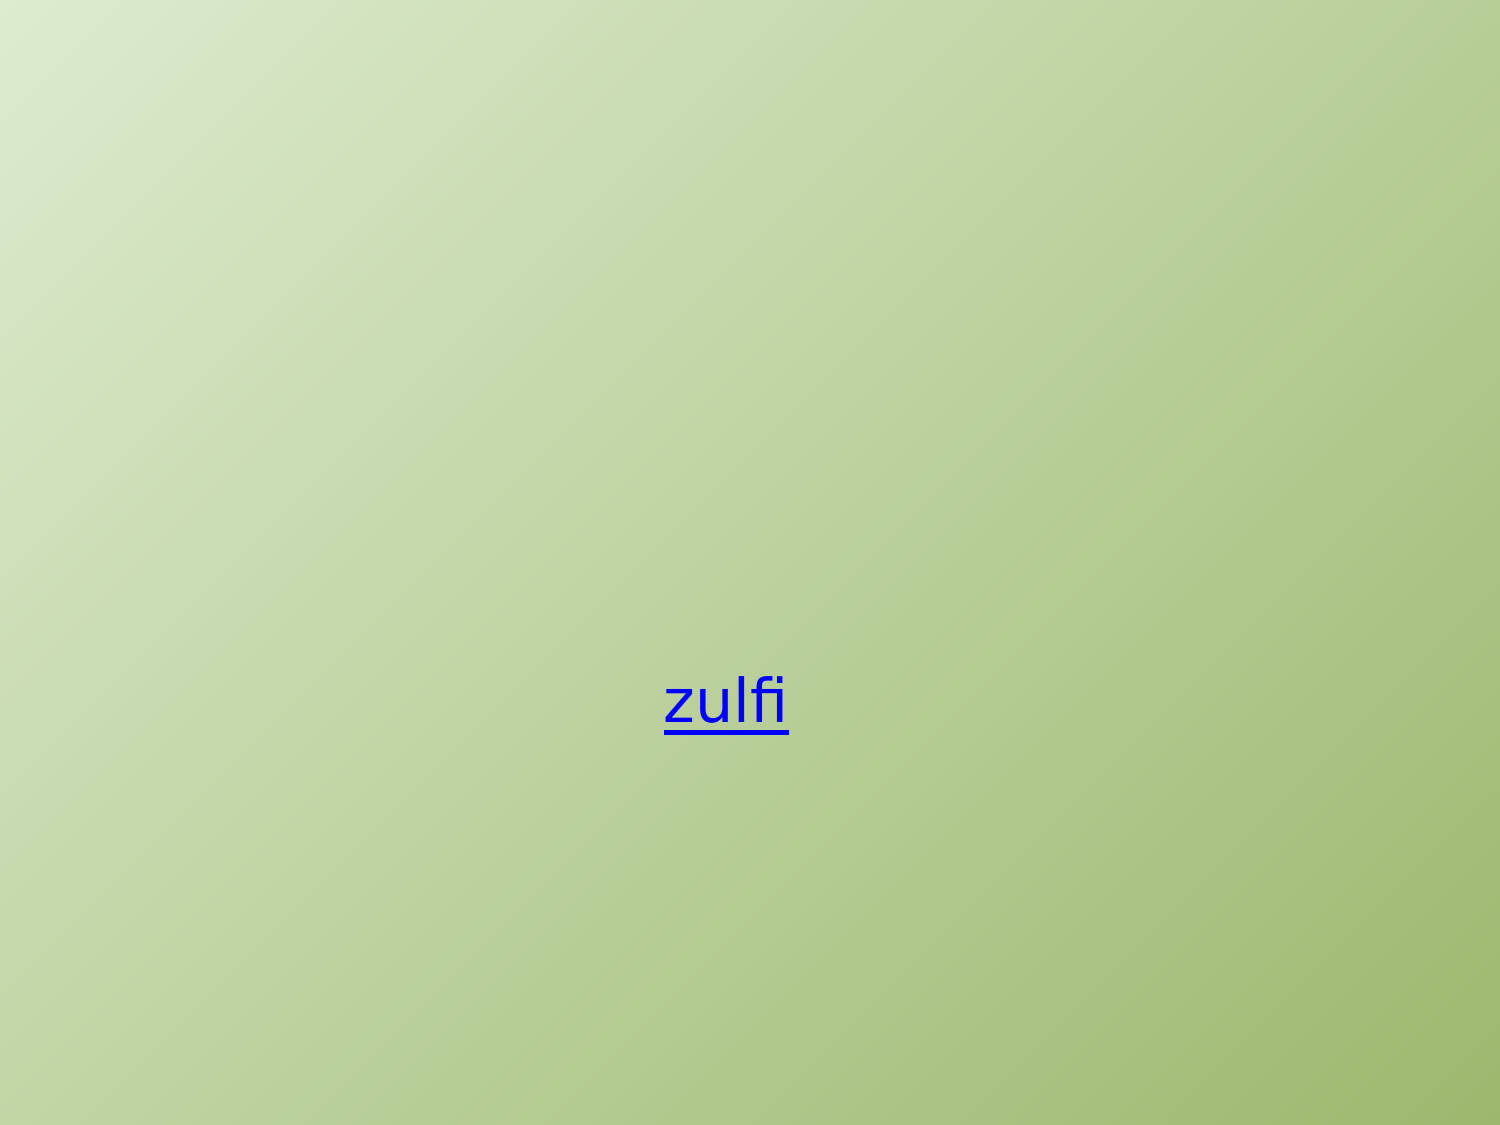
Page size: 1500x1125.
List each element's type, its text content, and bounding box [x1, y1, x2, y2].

title His highness University Vice President for Academic Affairs visits Faculty of Sciences in Al zulfi [88, 420, 1364, 662]
